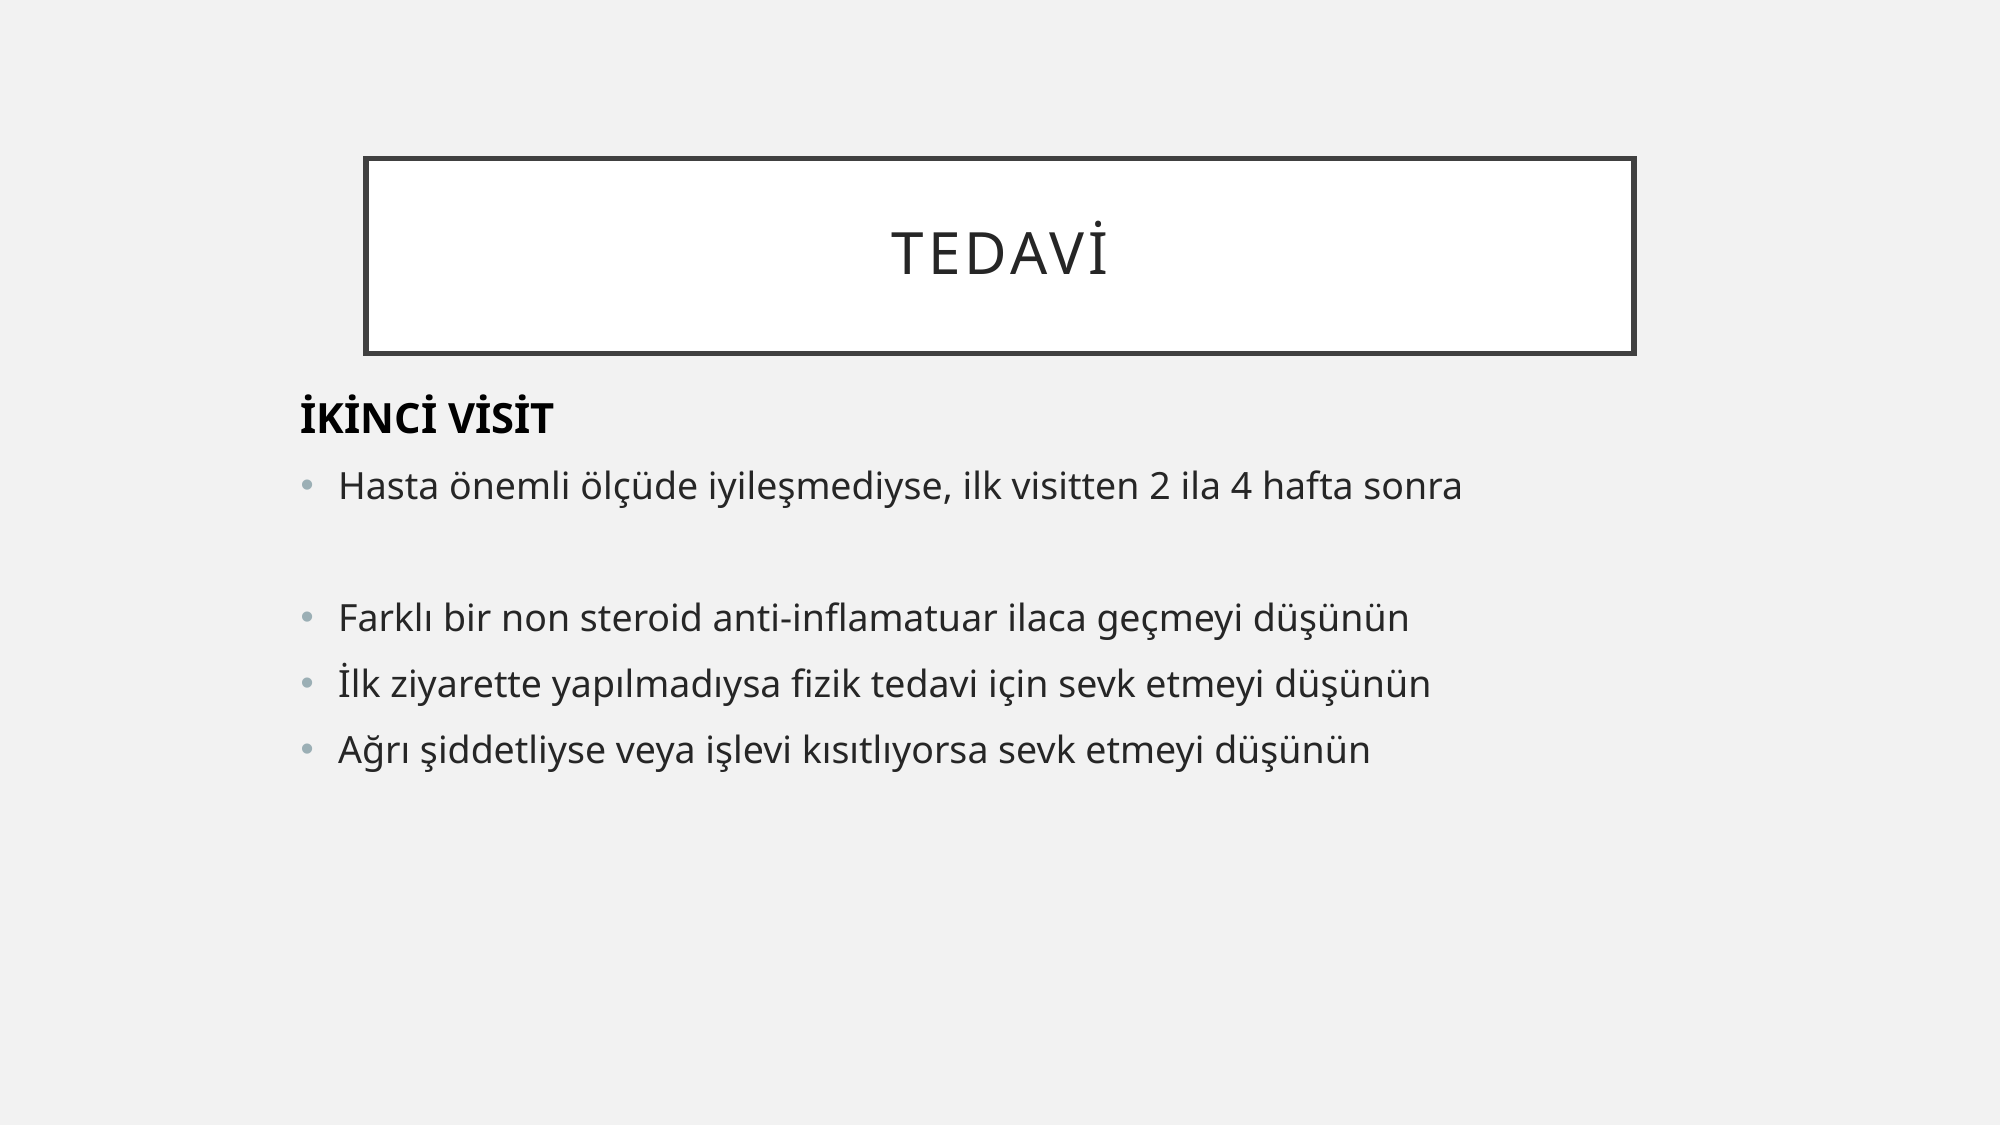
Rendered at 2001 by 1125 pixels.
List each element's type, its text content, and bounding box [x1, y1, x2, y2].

title Tedavi [363, 156, 1637, 356]
list İKİNCİ VİSİT Hasta önemli ölçüde iyileşmediyse, ilk visitten 2 ila 4 hafta sonra Farklı bir non steroid anti-inflamatuar ilaca geçmeyi düşünün İlk ziyarette yapılmadıysa fizik tedavi için sevk etmeyi düşünün Ağrı şiddetliyse veya işlevi kısıtlıyorsa sevk etmeyi düşünün [285, 383, 1634, 1013]
